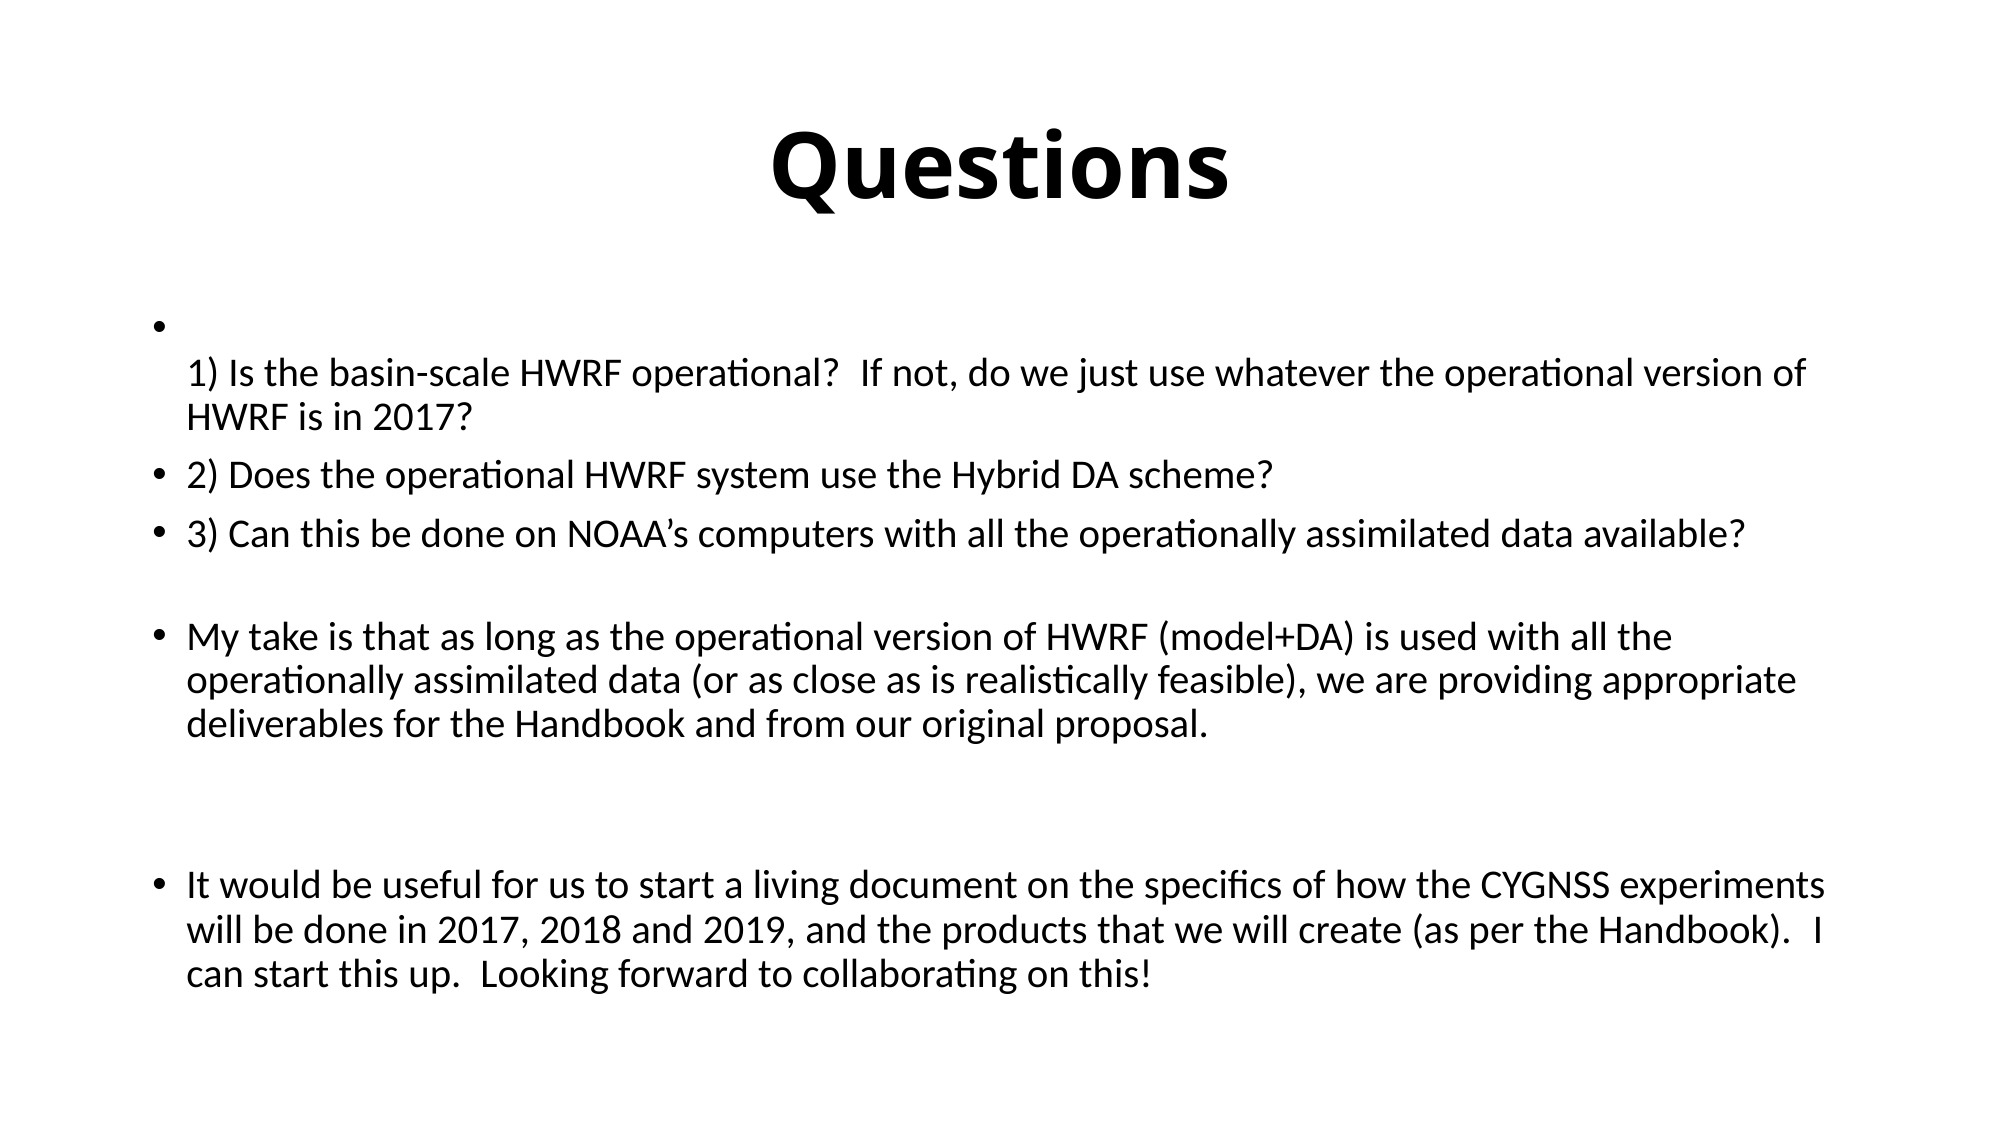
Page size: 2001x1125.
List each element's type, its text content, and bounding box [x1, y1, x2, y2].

list 1) Is the basin-scale HWRF operational? If not, do we just use whatever the operational version of HWRF is in 2017? 2) Does the operational HWRF system use the Hybrid DA scheme? 3) Can this be done on NOAA’s computers with all the operationally assimilated data available? My take is that as long as the operational version of HWRF (model+DA) is used with all the operationally assimilated data (or as close as is realistically feasible), we are providing appropriate deliverables for the Handbook and from our original proposal. It would be useful for us to start a living document on the specifics of how the CYGNSS experiments will be done in 2017, 2018 and 2019, and the products that we will create (as per the Handbook). I can start this up. Looking forward to collaborating on this! [137, 299, 1863, 1014]
title Questions [137, 59, 1863, 278]
